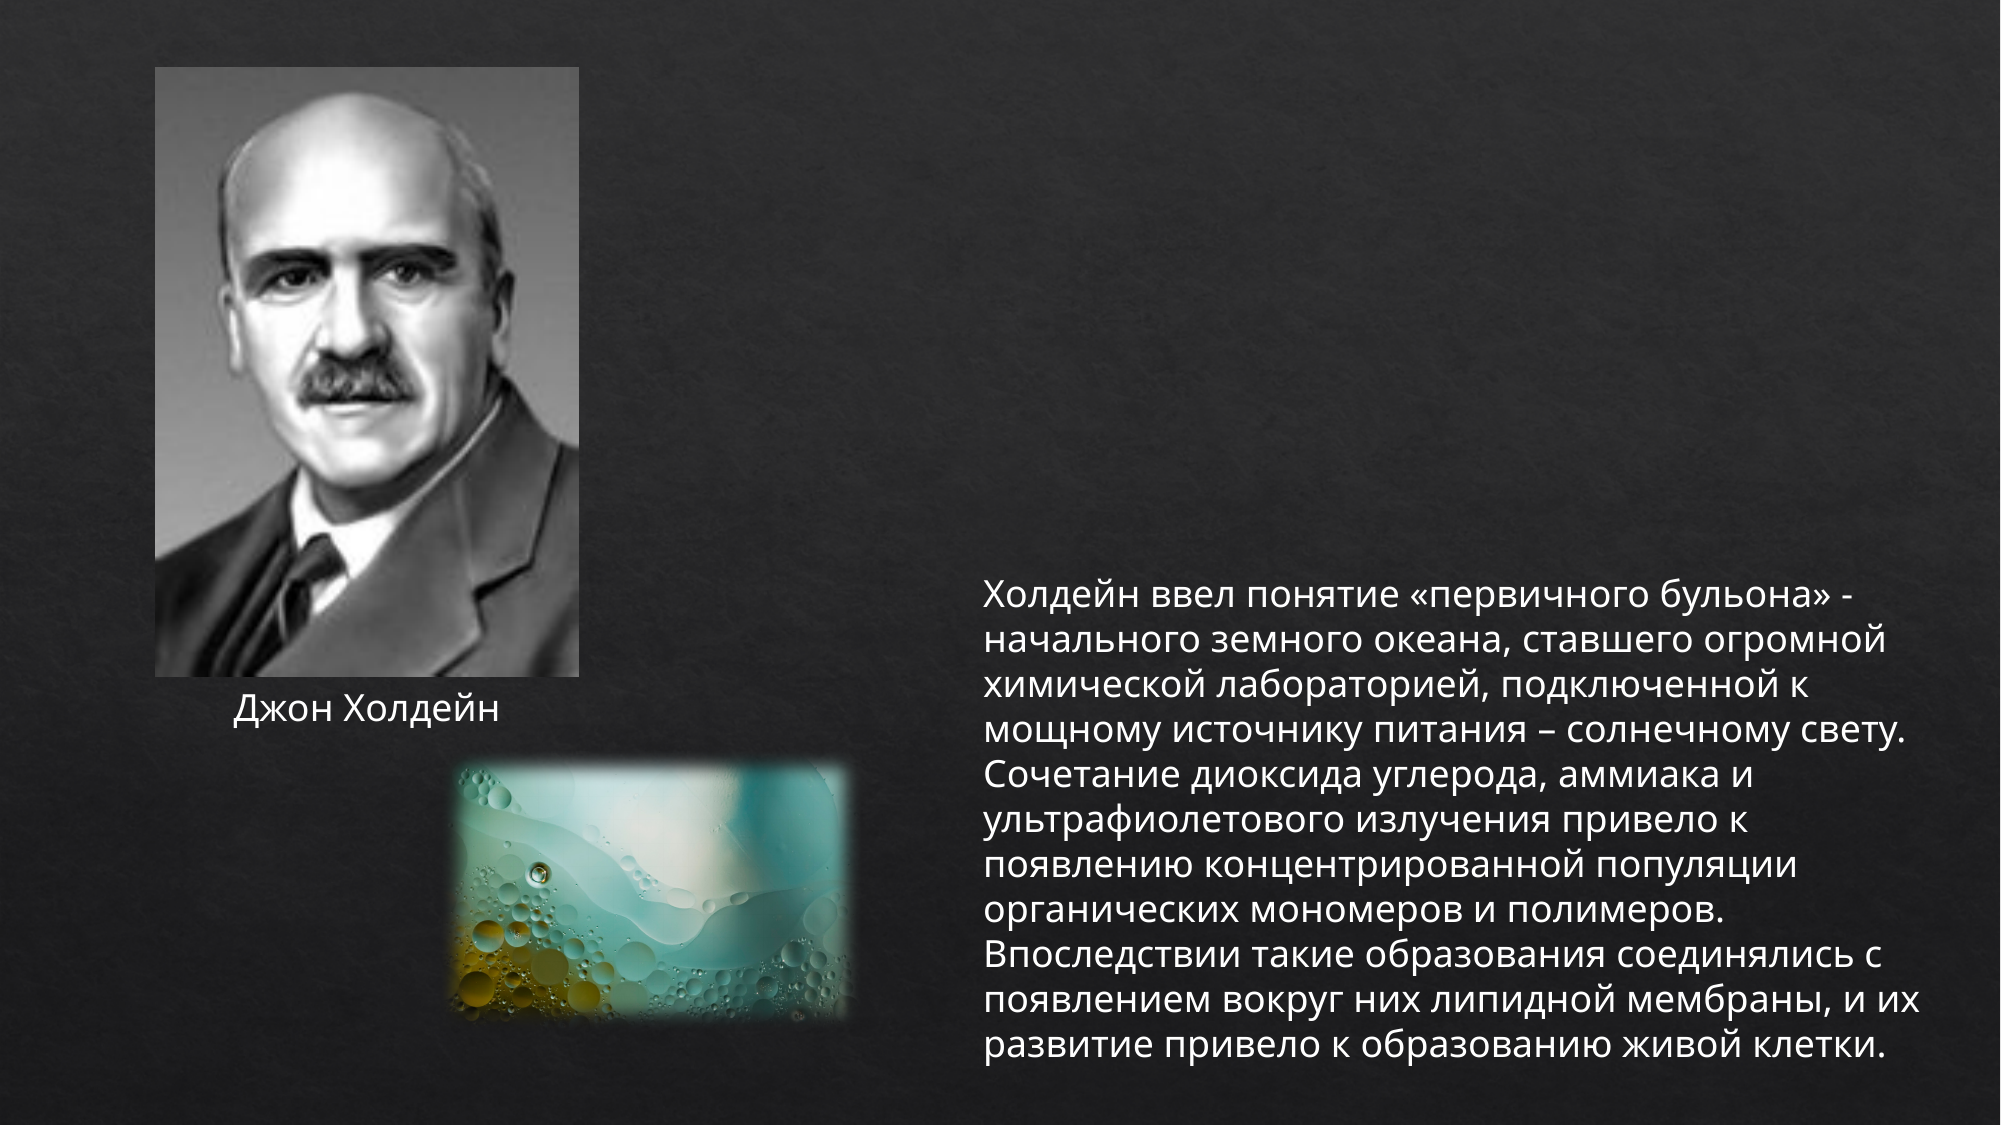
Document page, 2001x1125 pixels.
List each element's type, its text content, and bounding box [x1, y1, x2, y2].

text_box Джон Холдейн [218, 687, 516, 736]
picture [439, 749, 863, 1033]
text_box Холдейн ввел понятие «первичного бульона» - начального земного океана, ставшего огромной химической лабораторией, подключенной к мощному источнику питания – солнечному свету. Сочетание диоксида углерода, аммиака и ультрафиолетового излучения привело к появлению концентрированной популяции органических мономеров и полимеров. Впоследствии такие образования соединялись с появлением вокруг них липидной мембраны, и их развитие привело к образованию живой клетки. [968, 562, 1969, 1073]
picture [155, 67, 579, 677]
